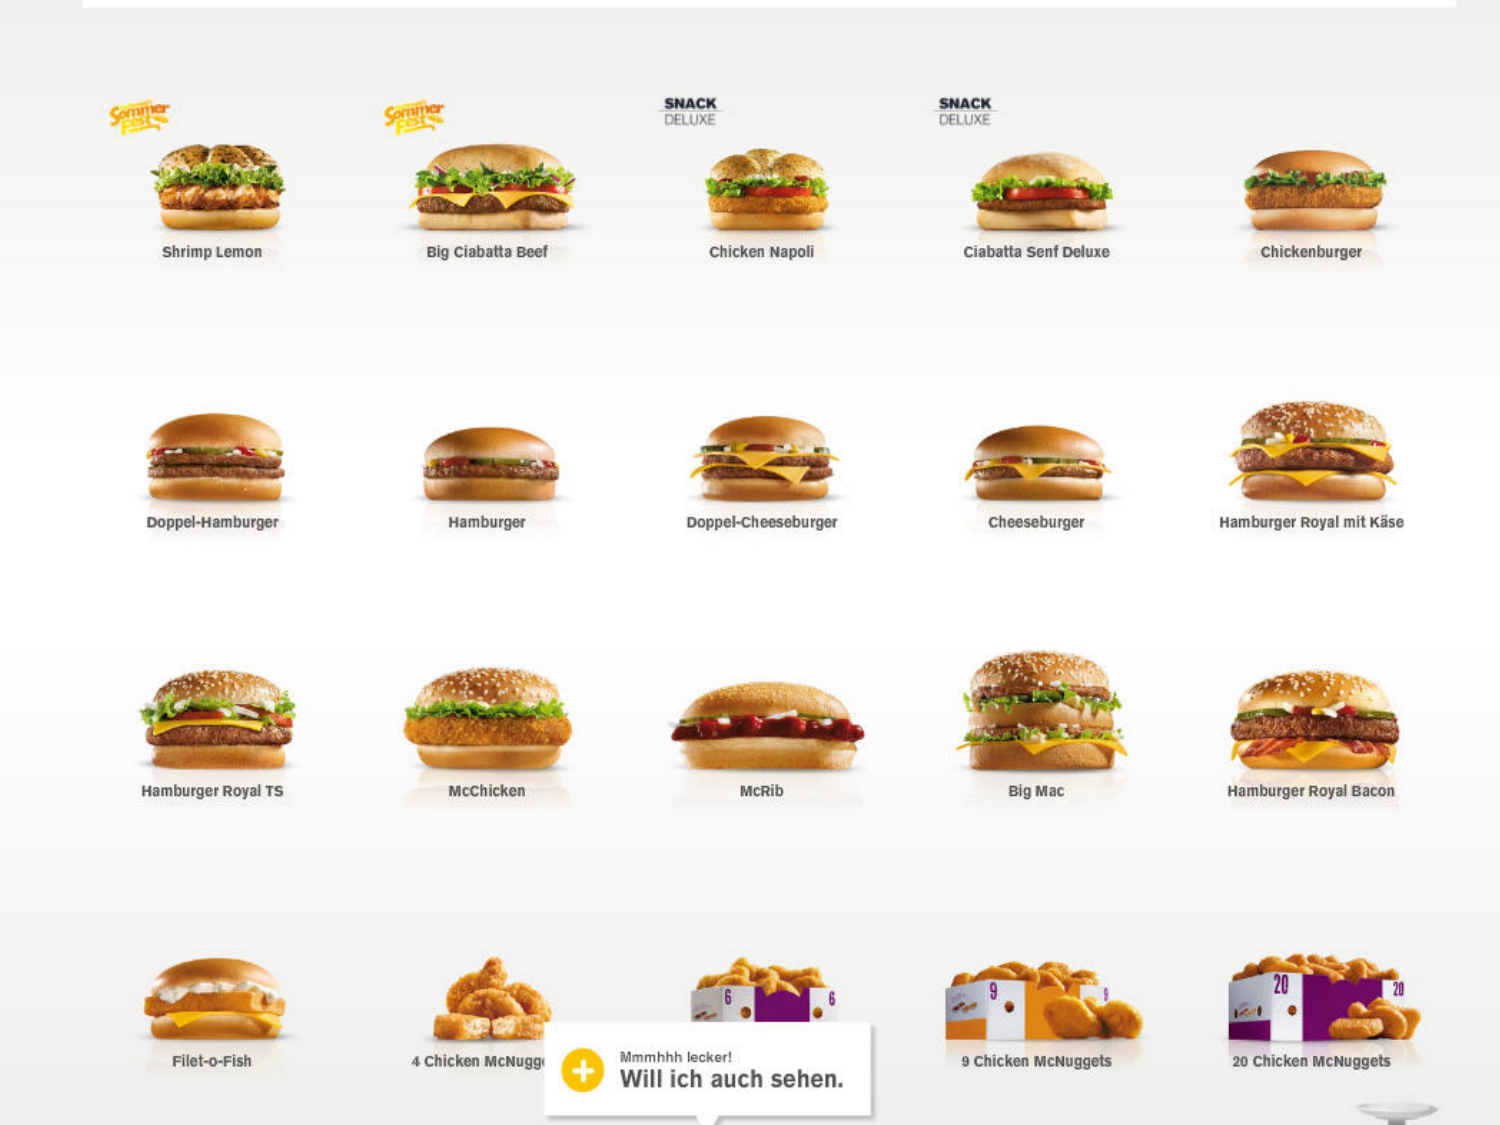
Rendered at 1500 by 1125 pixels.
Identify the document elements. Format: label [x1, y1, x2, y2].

list [0, 0, 1500, 1125]
